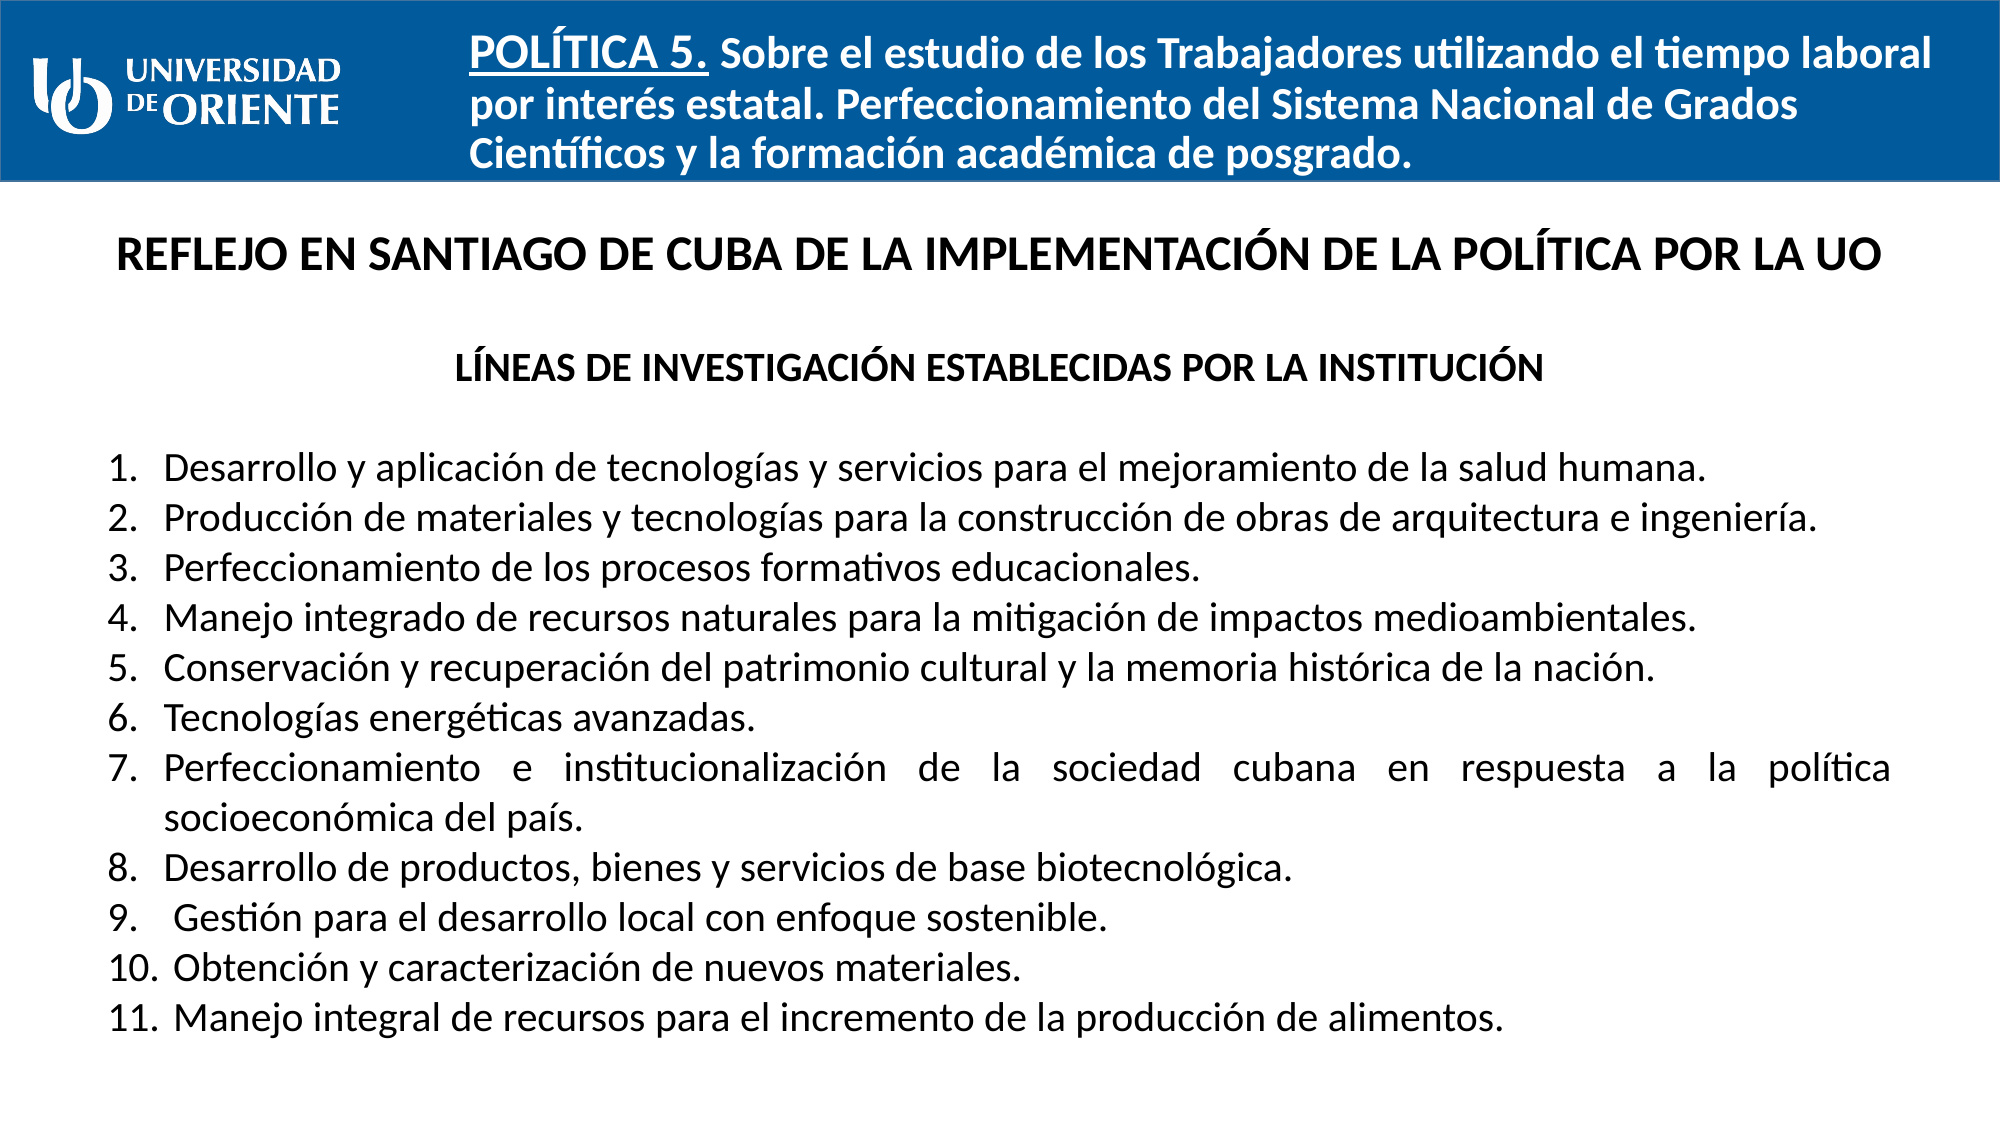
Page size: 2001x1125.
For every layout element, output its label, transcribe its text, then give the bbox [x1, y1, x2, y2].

text_box REFLEJO EN SANTIAGO DE CUBA DE LA IMPLEMENTACIÓN DE LA POLÍTICA POR LA UO [101, 212, 1899, 288]
text_box [0, 0, 2000, 182]
title POLÍTICA 5. Sobre el estudio de los Trabajadores utilizando el tiempo laboral por interés estatal. Perfeccionamiento del Sistema Nacional de Grados Científicos y la formación académica de posgrado. [454, 18, 1983, 236]
picture [14, 40, 358, 152]
text_box LÍNEAS DE INVESTIGACIÓN ESTABLECIDAS POR LA INSTITUCIÓN Desarrollo y aplicación de tecnologías y servicios para el mejoramiento de la salud humana. Producción de materiales y tecnologías para la construcción de obras de arquitectura e ingeniería. Perfeccionamiento de los procesos formativos educacionales. Manejo integrado de recursos naturales para la mitigación de impactos medioambientales. Conservación y recuperación del patrimonio cultural y la memoria histórica de la nación. Tecnologías energéticas avanzadas. Perfeccionamiento e institucionalización de la sociedad cubana en respuesta a la política socioeconómica del país. Desarrollo de productos, bienes y servicios de base biotecnológica. Gestión para el desarrollo local con enfoque sostenible. Obtención y caracterización de nuevos materiales. Manejo integral de recursos para el incremento de la producción de alimentos. [92, 332, 1908, 1048]
